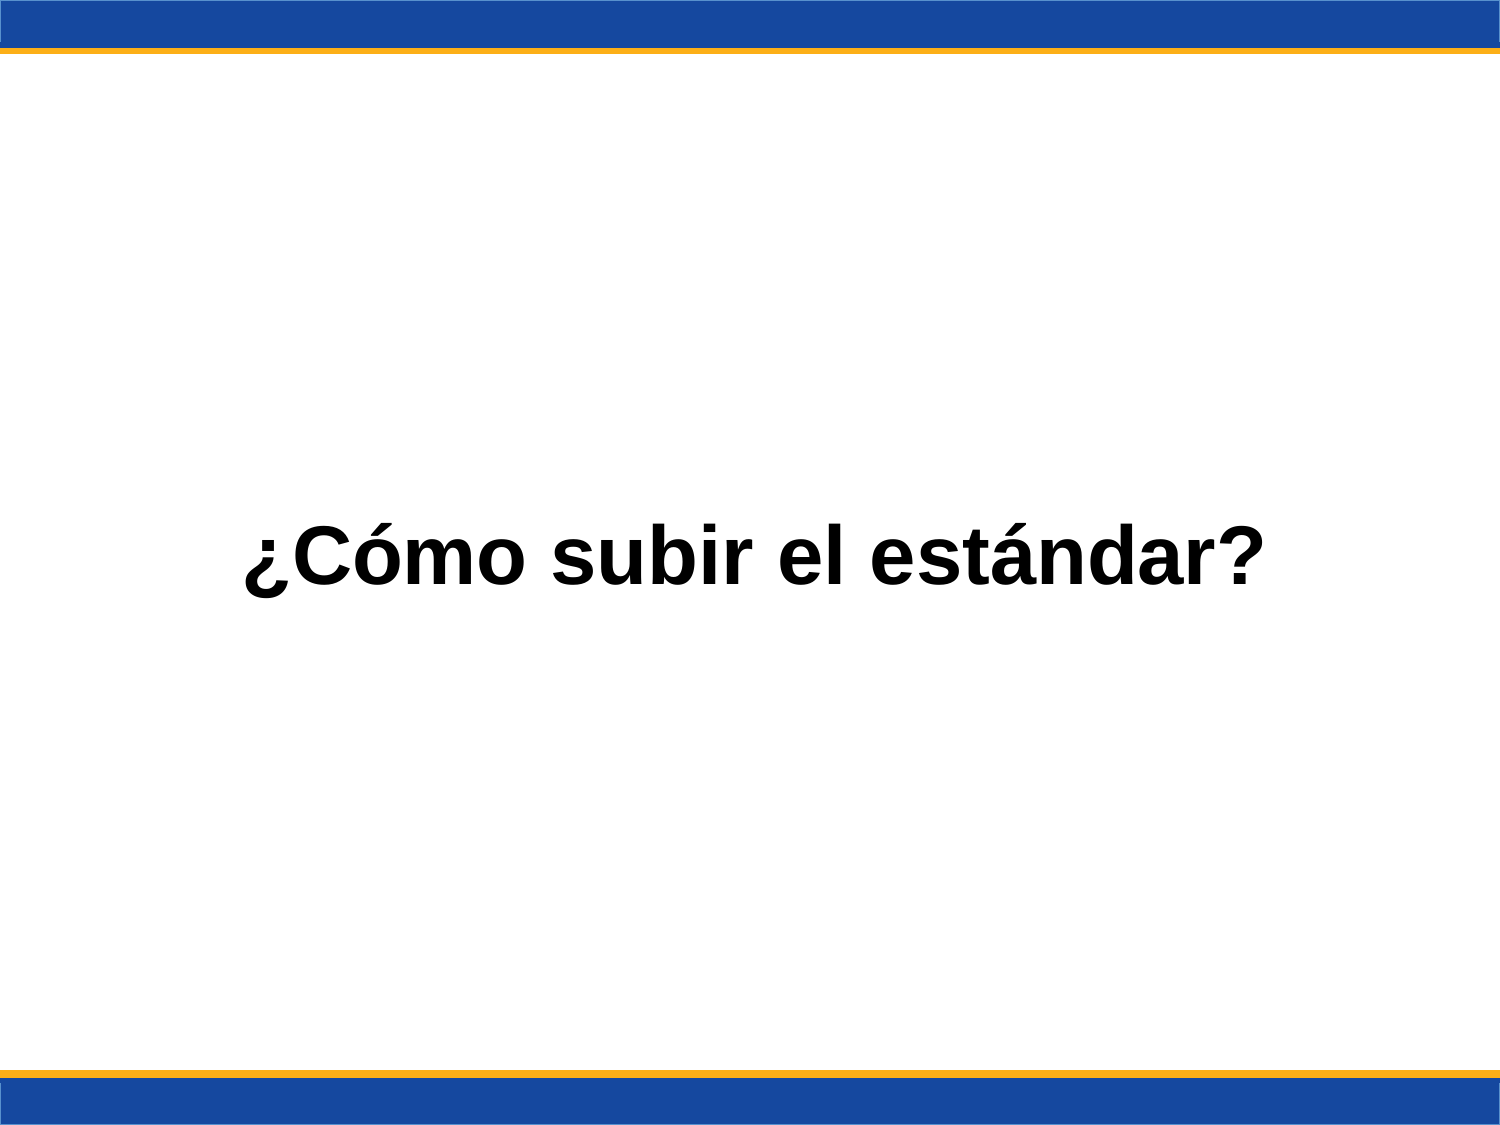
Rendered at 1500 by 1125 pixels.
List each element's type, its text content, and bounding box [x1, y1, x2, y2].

title ¿Cómo subir el estándar? [103, 448, 1407, 666]
